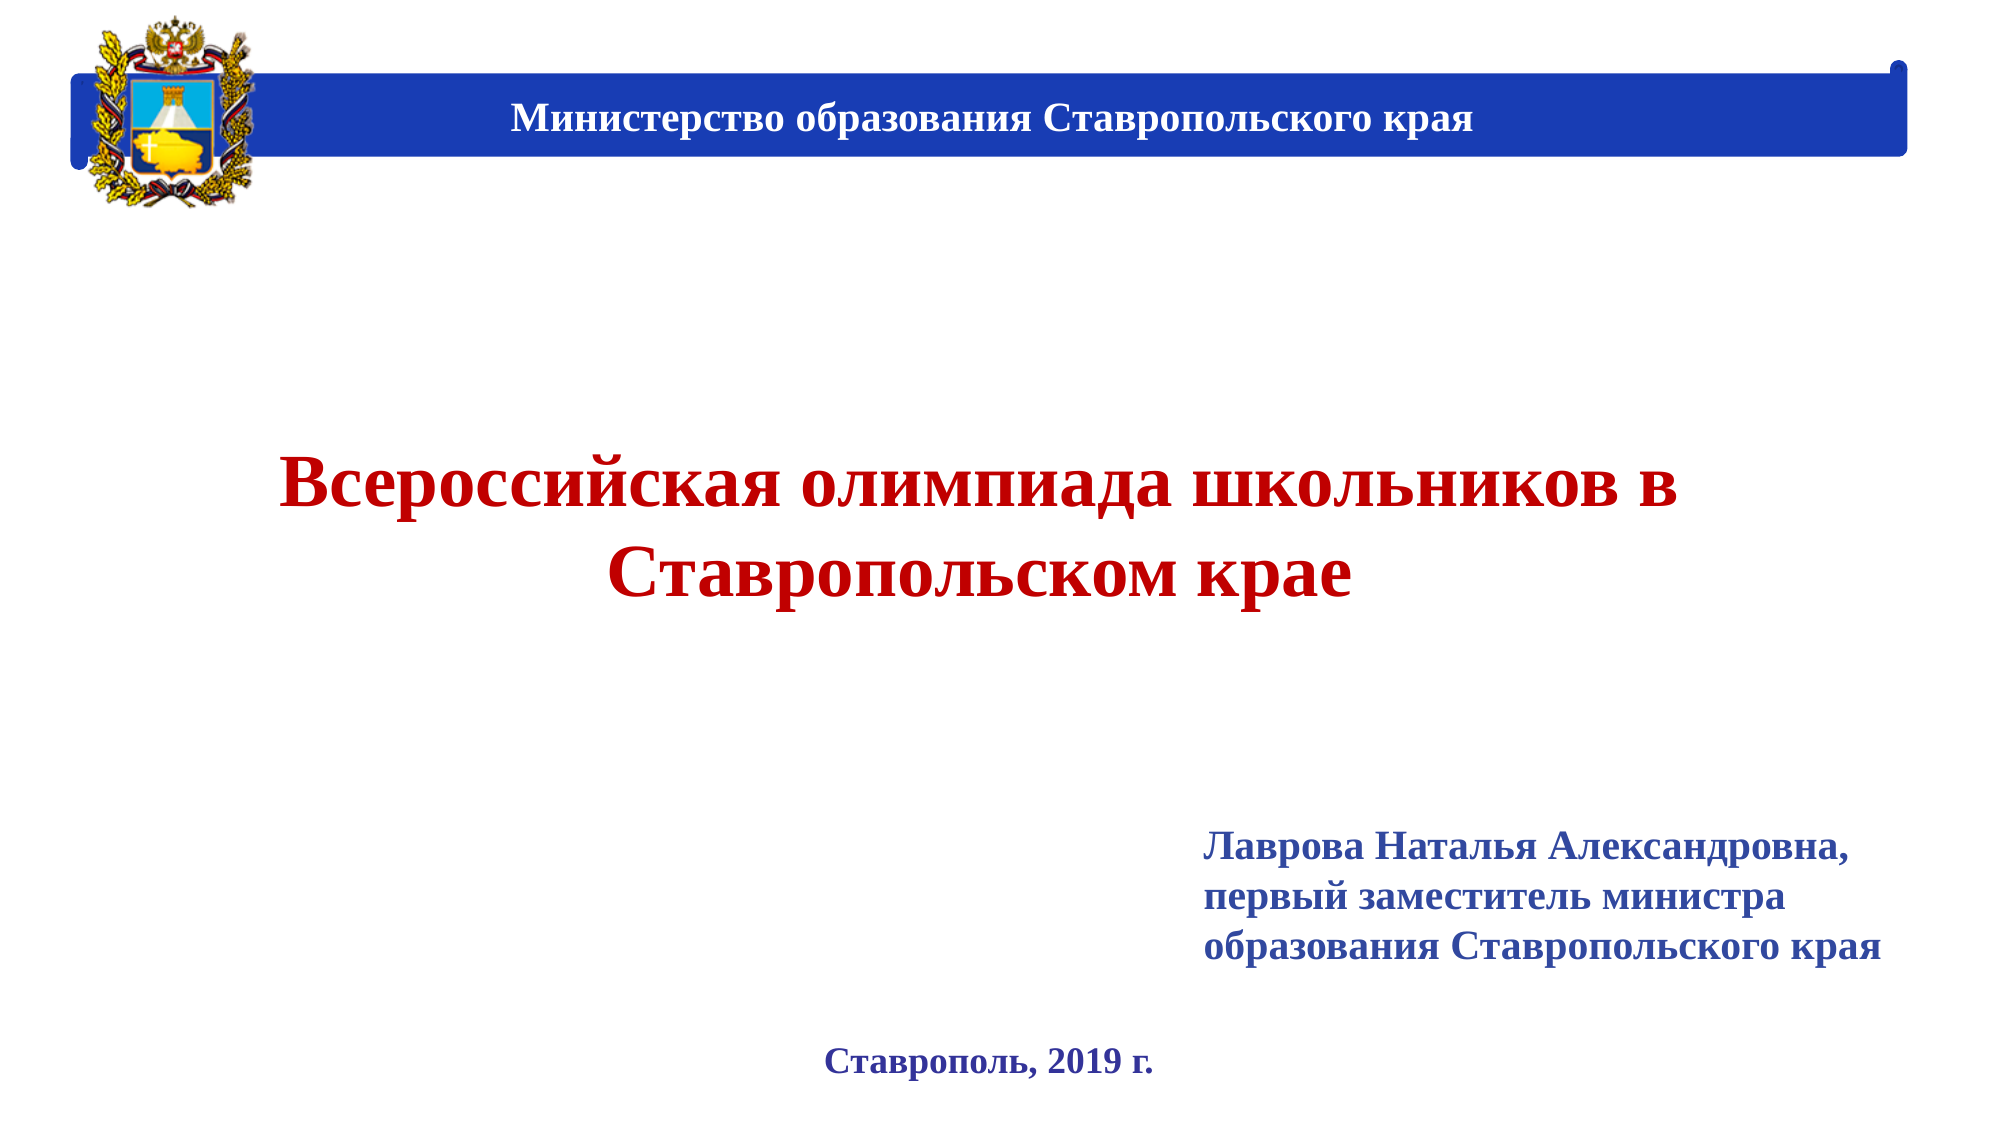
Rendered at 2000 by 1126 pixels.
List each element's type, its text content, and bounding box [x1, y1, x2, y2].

text_box Министерство образования Ставропольского края [70, 73, 81, 170]
text_box Лаврова Наталья Александровна, первый заместитель министра образования Ставропольского края [1188, 810, 1906, 988]
text_box Министерство образования Ставропольского края [261, 60, 1908, 157]
text_box [1164, 727, 1999, 1000]
list Всероссийская олимпиада школьников в Ставропольском крае [72, 302, 1906, 882]
picture [86, 15, 257, 209]
text_box Ставрополь, 2019 г. [808, 1013, 1170, 1103]
